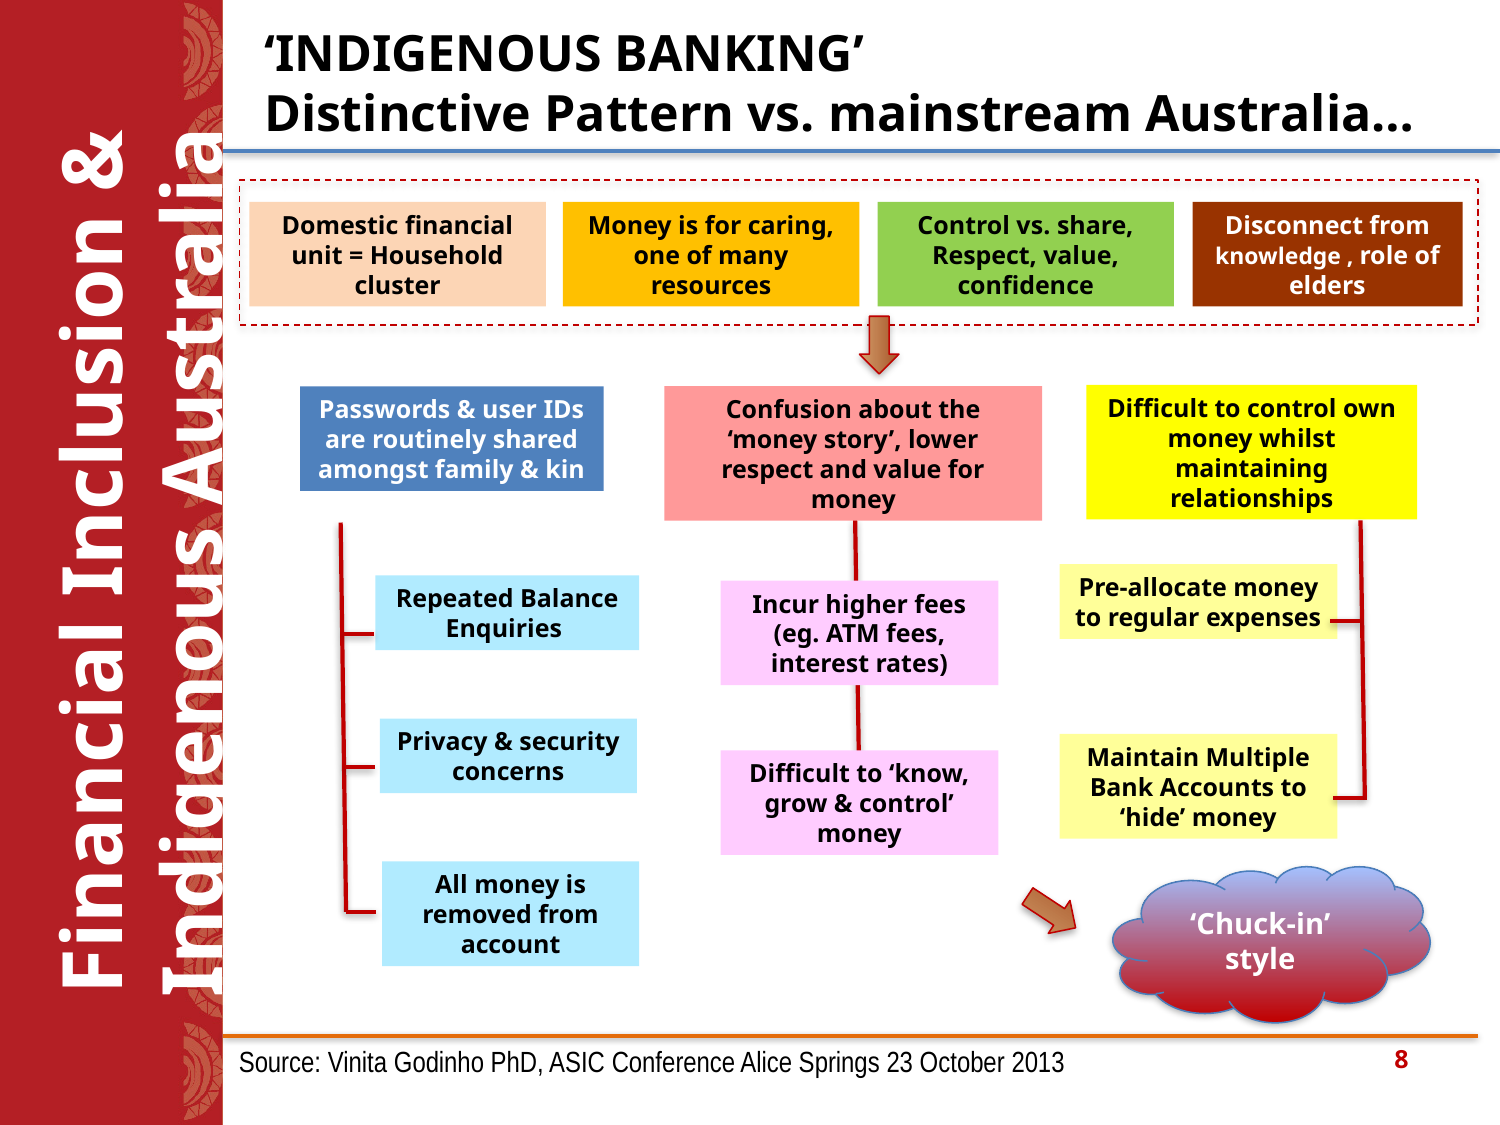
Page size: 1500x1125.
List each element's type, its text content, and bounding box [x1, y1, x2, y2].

text_box ‘INDIGENOUS BANKING’ Distinctive Pattern vs. mainstream Australia… [249, 14, 1500, 150]
text_box Passwords & user IDs are routinely shared amongst family & kin [300, 386, 604, 491]
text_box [854, 518, 860, 799]
text_box Financial Inclusion & Indigenous Australia [32, 14, 250, 1110]
text_box Pre-allocate money to regular expenses [1059, 564, 1338, 639]
text_box ‘Chuck-in’ style [1112, 865, 1432, 1024]
text_box Privacy & security concerns [379, 718, 637, 794]
text_box Incur higher fees (eg. ATM fees, interest rates) [864, 580, 999, 686]
text_box Maintain Multiple Bank Accounts to ‘hide’ money [1059, 733, 1338, 839]
text_box Incur higher fees (eg. ATM fees, interest rates) [720, 580, 849, 686]
text_box Source: Vinita Godinho PhD, ASIC Conference Alice Springs 23 October 2013 [223, 1043, 1357, 1086]
text_box Difficult to ‘know, grow & control’ money [720, 750, 999, 855]
text_box 8 [1379, 1045, 1424, 1081]
text_box [1021, 887, 1077, 935]
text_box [340, 522, 347, 913]
text_box Difficult to control own money whilst maintaining relationships [1086, 384, 1418, 520]
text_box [1360, 520, 1366, 801]
text_box All money is removed from account [382, 861, 640, 967]
text_box Confusion about the ‘money story’, lower respect and value for money [664, 386, 1043, 521]
picture [0, 0, 1500, 1125]
text_box [858, 315, 900, 375]
text_box Repeated Balance Enquiries [375, 575, 640, 651]
text_box [239, 179, 1479, 326]
